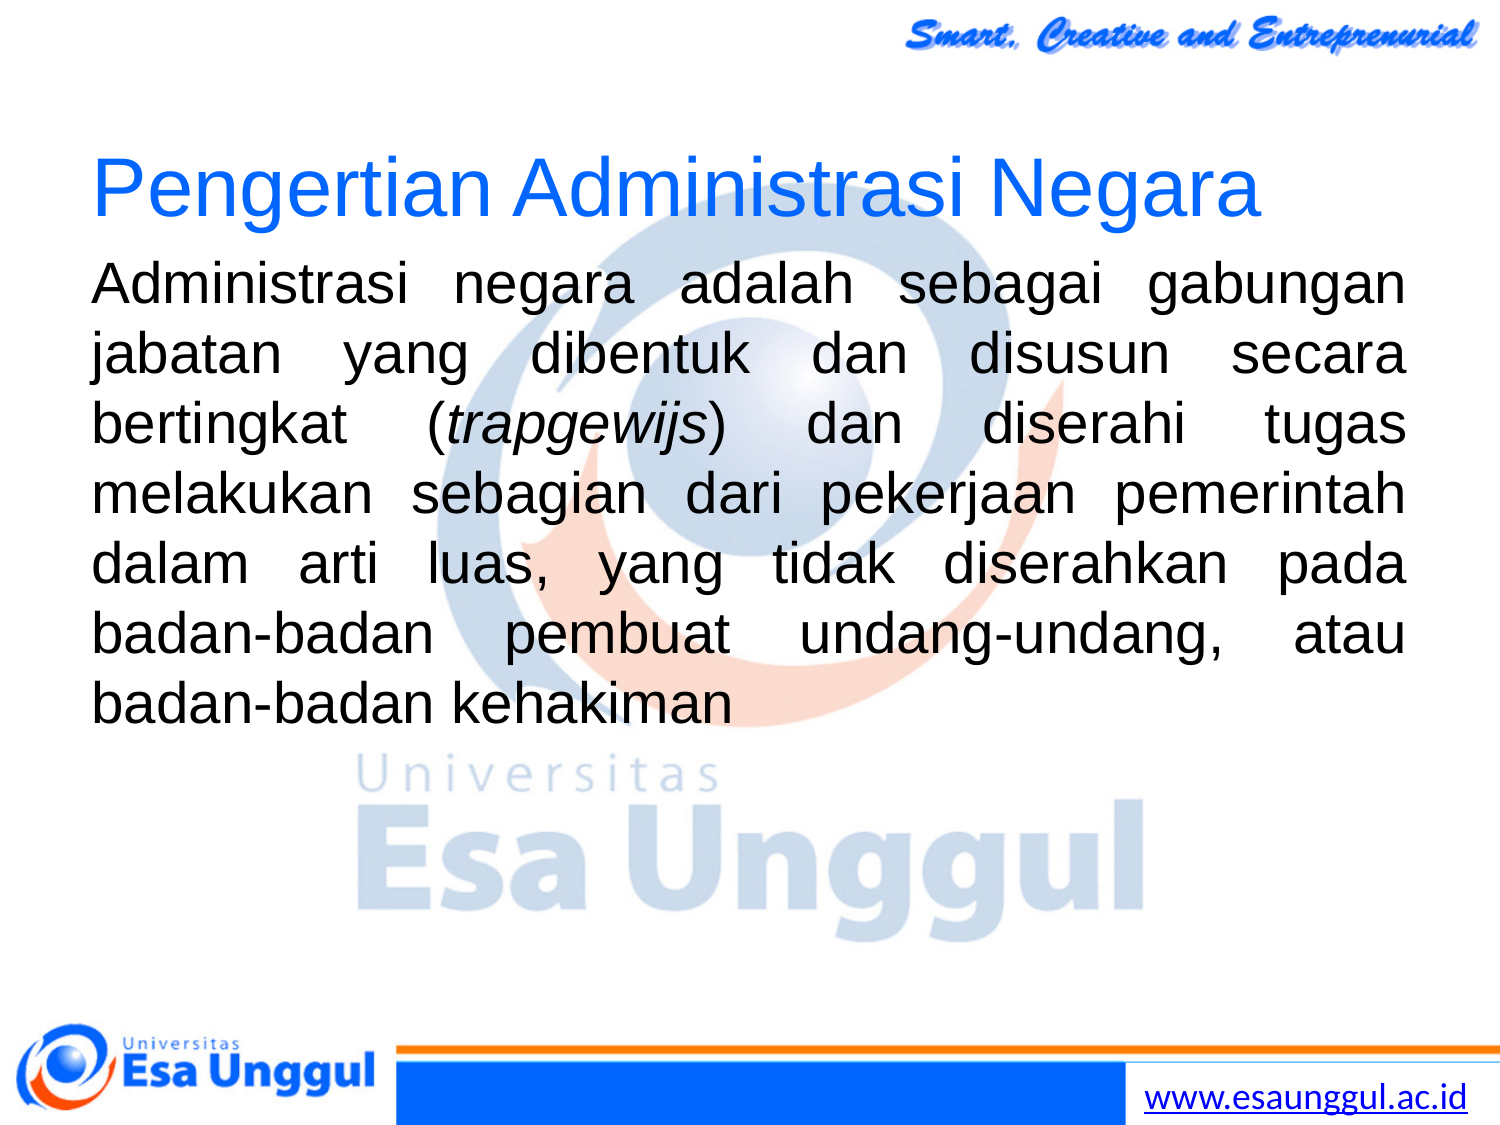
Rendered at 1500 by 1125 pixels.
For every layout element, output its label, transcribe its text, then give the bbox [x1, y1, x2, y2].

title Pengertian Administrasi Negara [76, 125, 1427, 250]
picture [0, 0, 1500, 1125]
list Administrasi negara adalah sebagai gabungan jabatan yang dibentuk dan disusun secara bertingkat (trapgewijs) dan diserahi tugas melakukan sebagian dari pekerjaan pemerintah dalam arti luas, yang tidak diserahkan pada badan-badan pembuat undang-undang, atau badan-badan kehakiman [76, 237, 1424, 1000]
